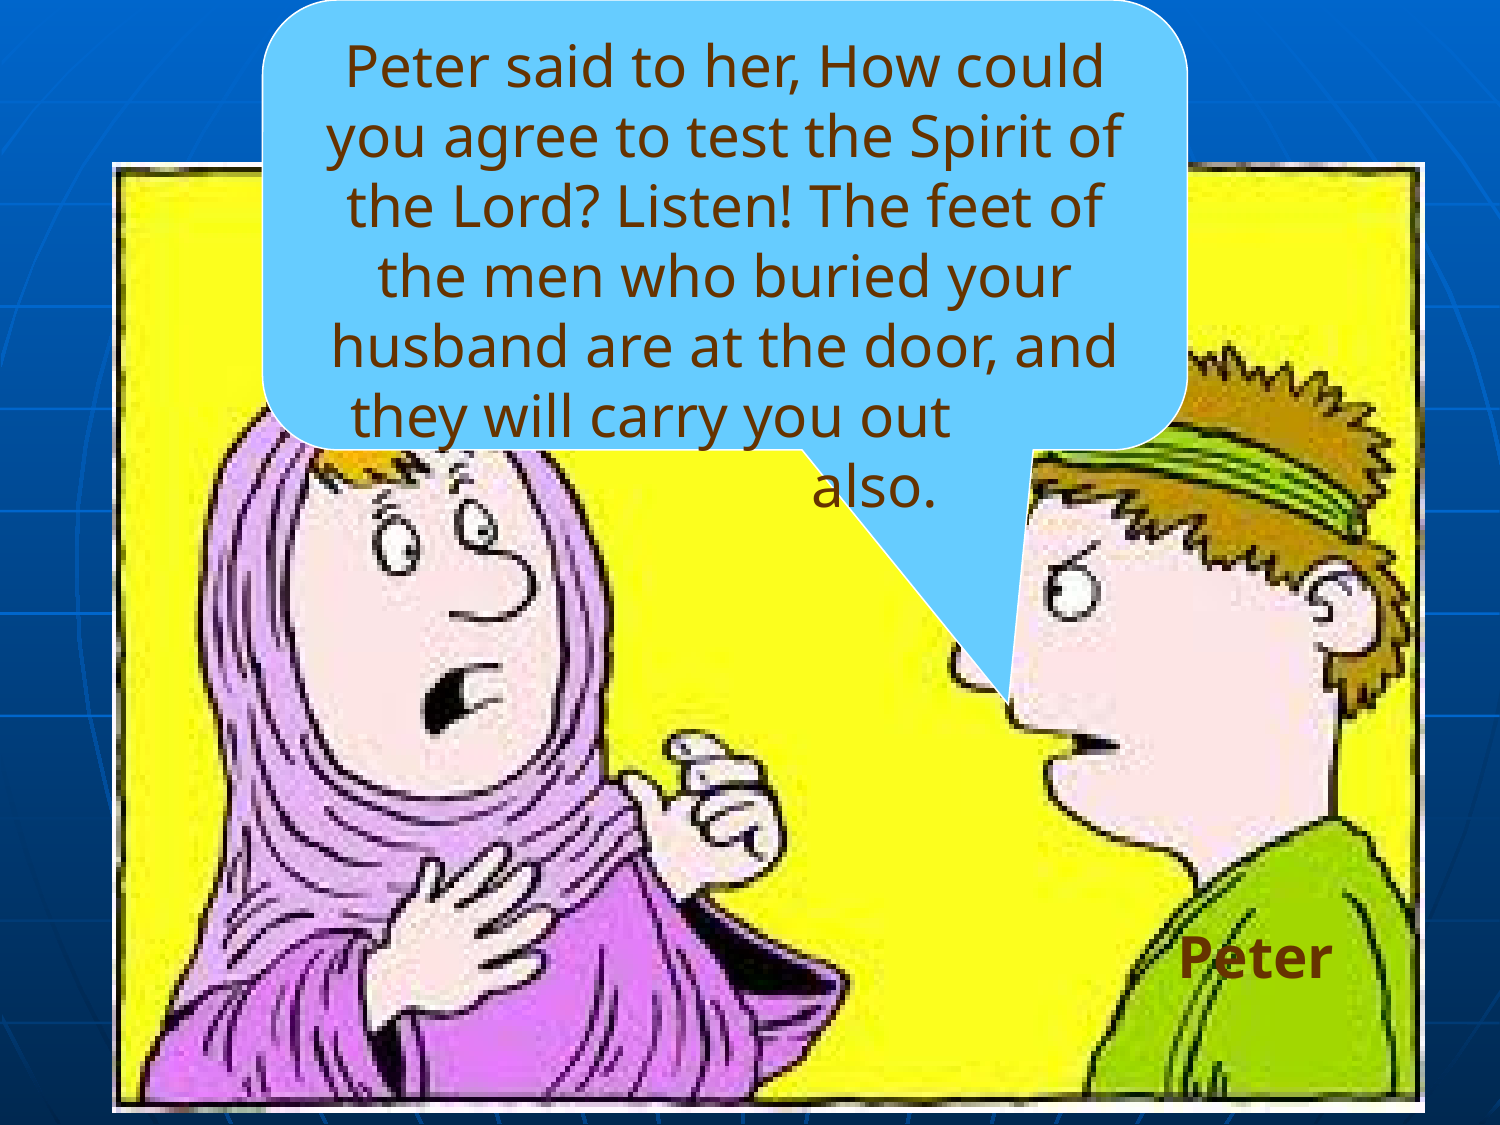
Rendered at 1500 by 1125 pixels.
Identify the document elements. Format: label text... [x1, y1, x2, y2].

text_box Peter said to her, How could you agree to test the Spirit of the Lord? Listen! The feet of the men who buried your husband are at the door, and they will carry you out also. [262, 0, 1188, 160]
picture [112, 162, 1426, 1113]
